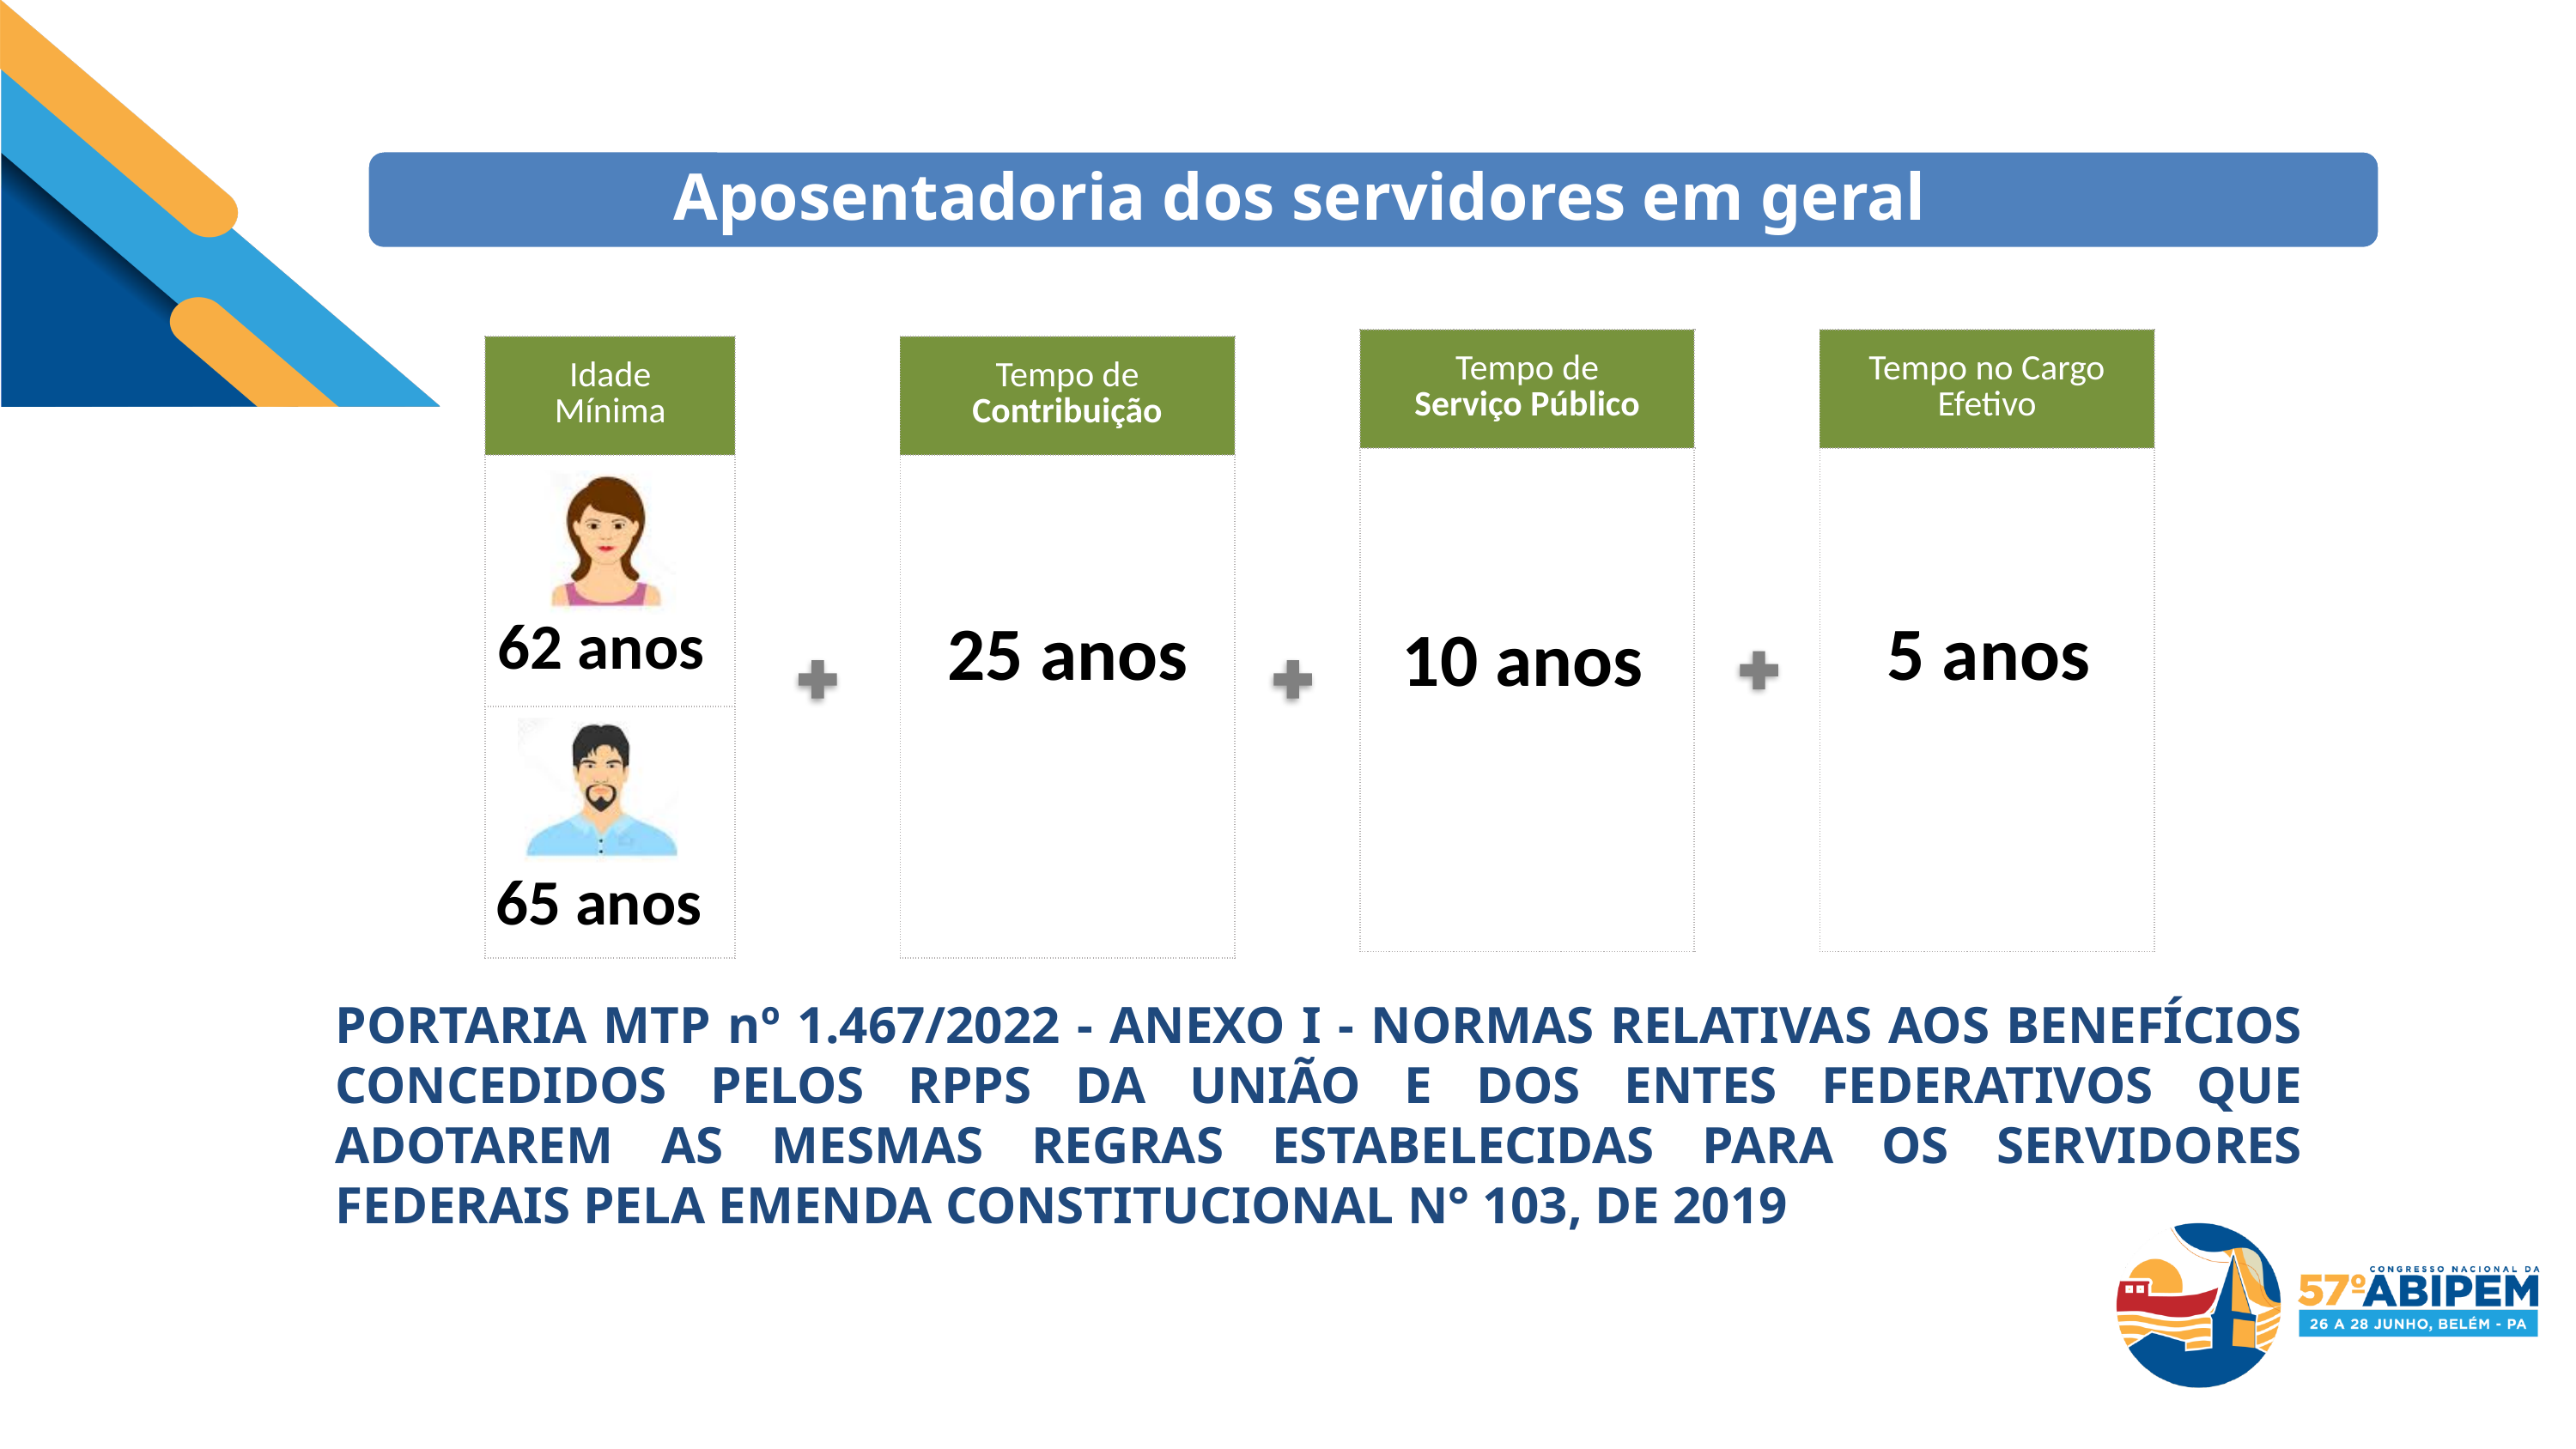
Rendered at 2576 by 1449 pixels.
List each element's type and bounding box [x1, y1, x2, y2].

text_box [0, 0, 440, 407]
text_box [2074, 1172, 2576, 1449]
text_box [322, 329, 2316, 1243]
text_box [310, 150, 2380, 249]
